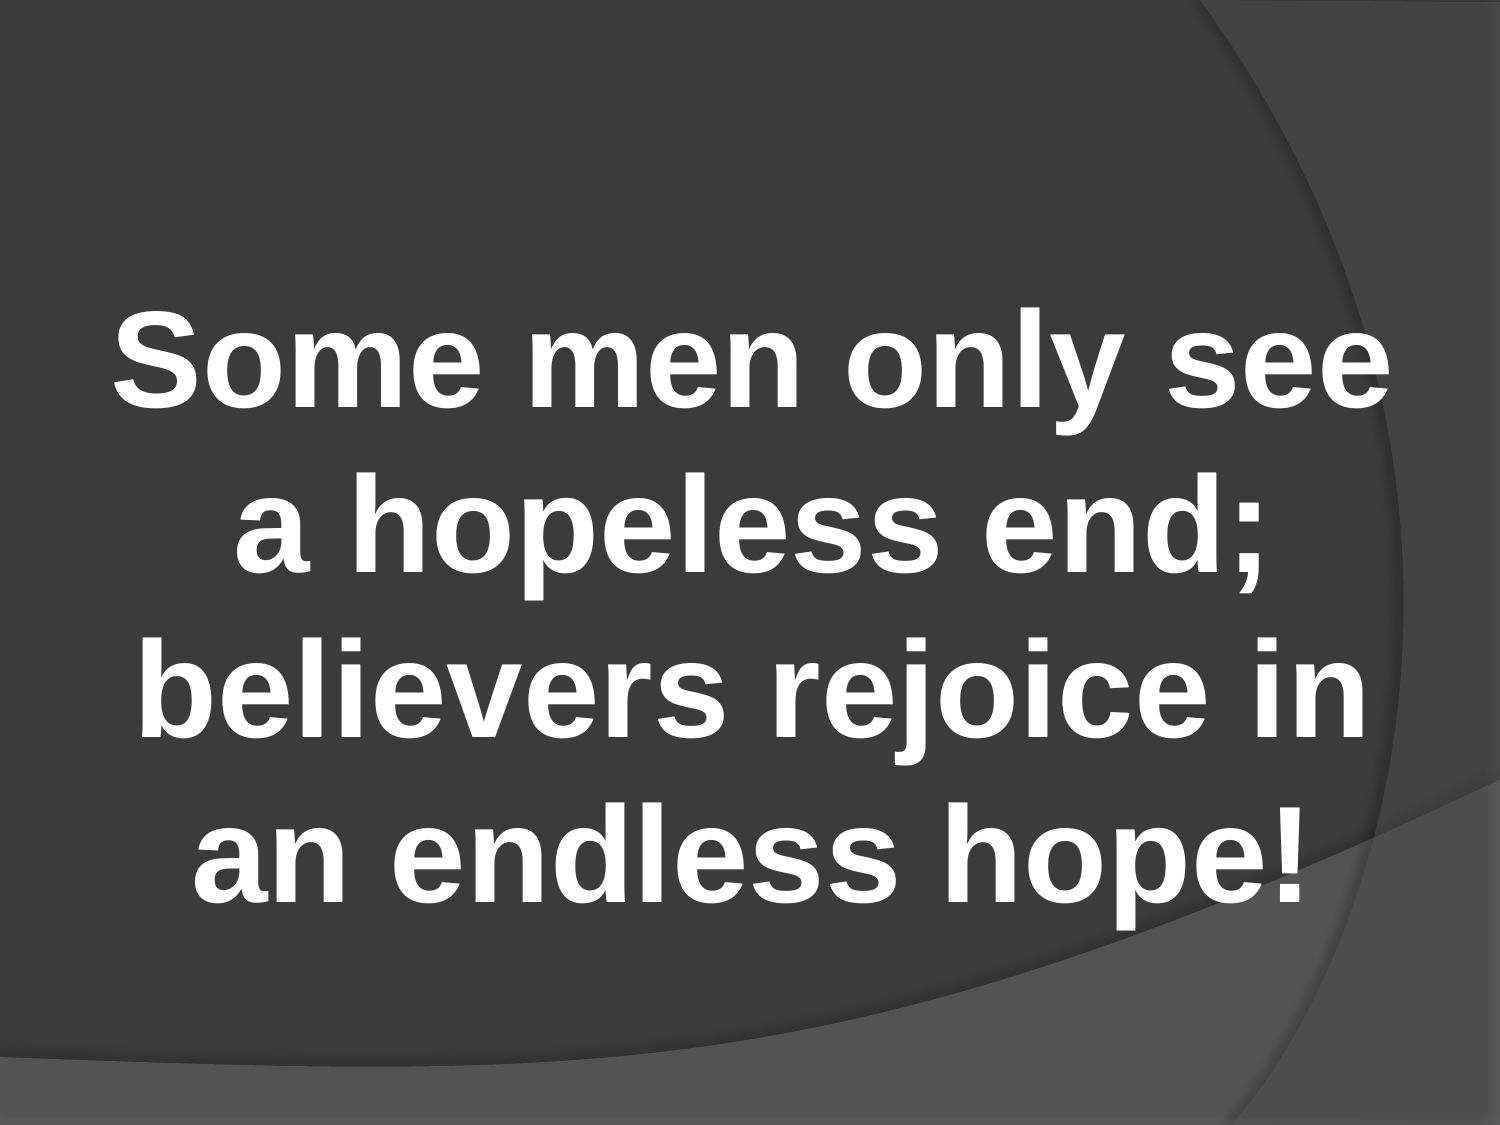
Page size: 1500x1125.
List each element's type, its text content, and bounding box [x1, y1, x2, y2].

list Some men only see a hopeless end; believers rejoice in an endless hope! [37, 262, 1463, 1005]
